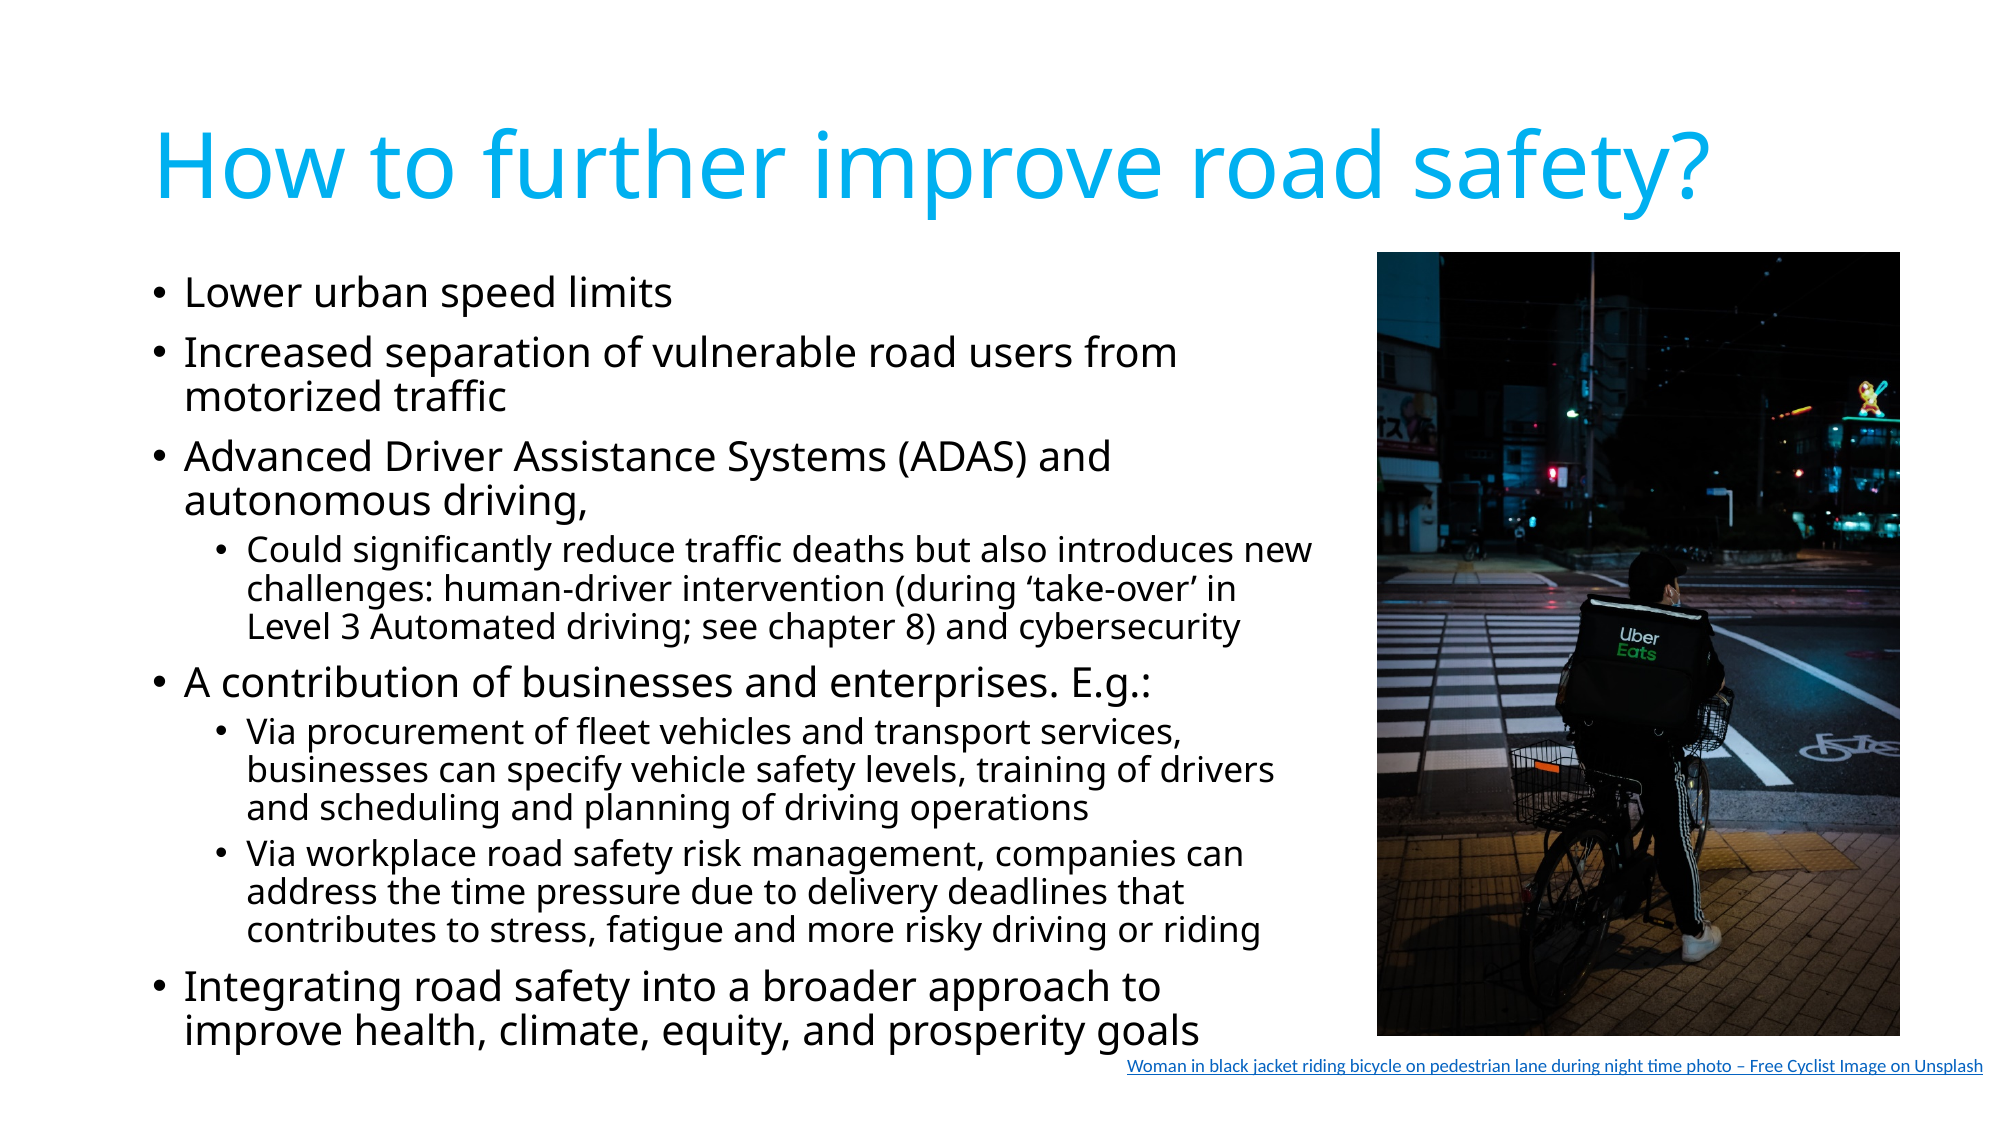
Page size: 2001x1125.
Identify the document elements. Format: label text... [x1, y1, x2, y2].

picture [1377, 252, 1900, 1036]
title How to further improve road safety? [137, 59, 1863, 278]
text_box Woman in black jacket riding bicycle on pedestrian lane during night time photo – Free Cyclist Image on Unsplash [1112, 1046, 2000, 1084]
list Lower urban speed limits Increased separation of vulnerable road users from motorized traffic Advanced Driver Assistance Systems (ADAS) and autonomous driving, Could significantly reduce traffic deaths but also introduces new challenges: human-driver intervention (during ‘take-over’ in Level 3 Automated driving; see chapter 8) and cybersecurity A contribution of businesses and enterprises. E.g.: Via procurement of fleet vehicles and transport services, businesses can specify vehicle safety levels, training of drivers and scheduling and planning of driving operations Via workplace road safety risk management, companies can address the time pressure due to delivery deadlines that contributes to stress, fatigue and more risky driving or riding Integrating road safety into a broader approach to improve health, climate, equity, and prosperity goals [137, 264, 1333, 1066]
